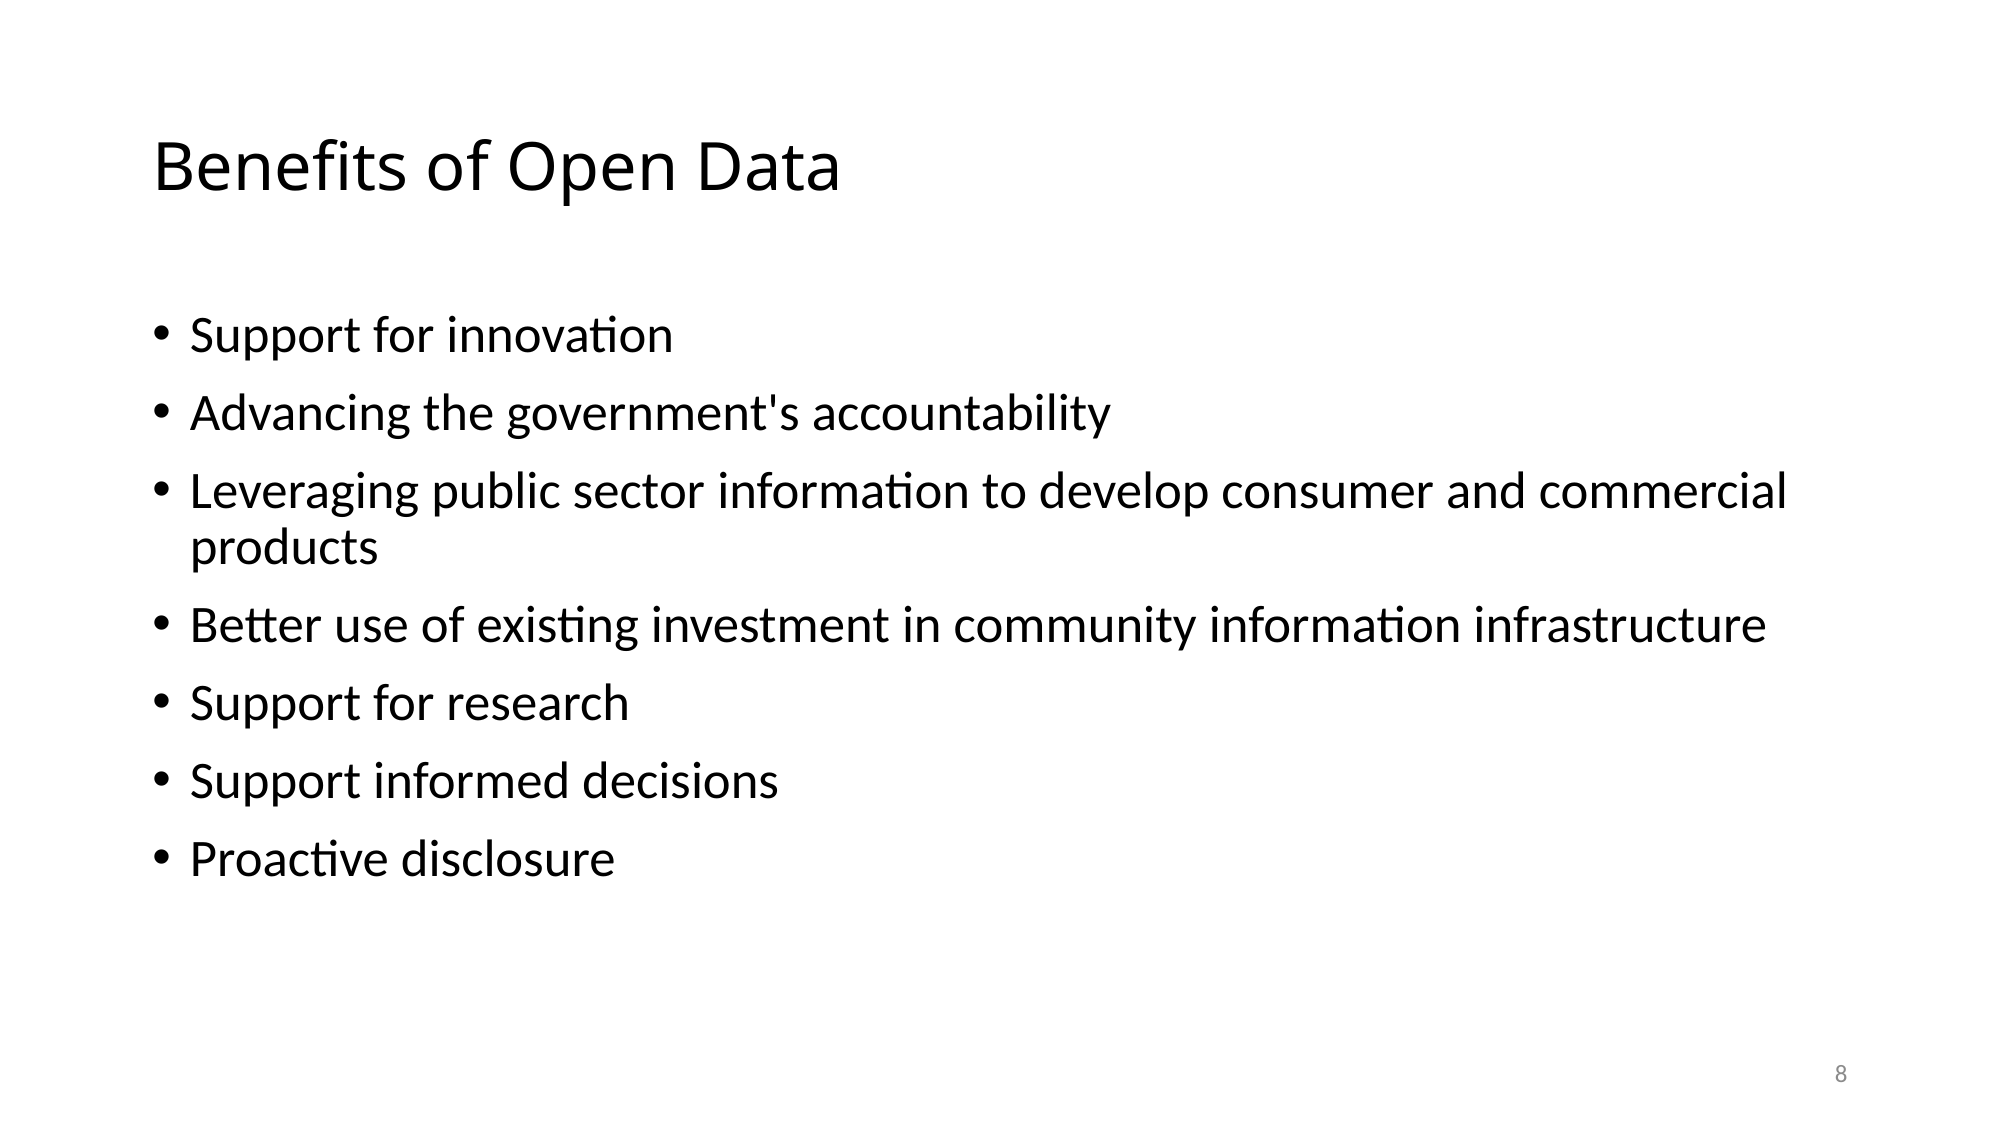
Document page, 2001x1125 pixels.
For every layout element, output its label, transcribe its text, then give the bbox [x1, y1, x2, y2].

title Benefits of Open Data [137, 59, 1863, 278]
list Support for innovation Advancing the government's accountability Leveraging public sector information to develop consumer and commercial products Better use of existing investment in community information infrastructure Support for research Support informed decisions Proactive disclosure [137, 299, 1863, 1014]
slide_number 8 [1412, 1042, 1863, 1103]
